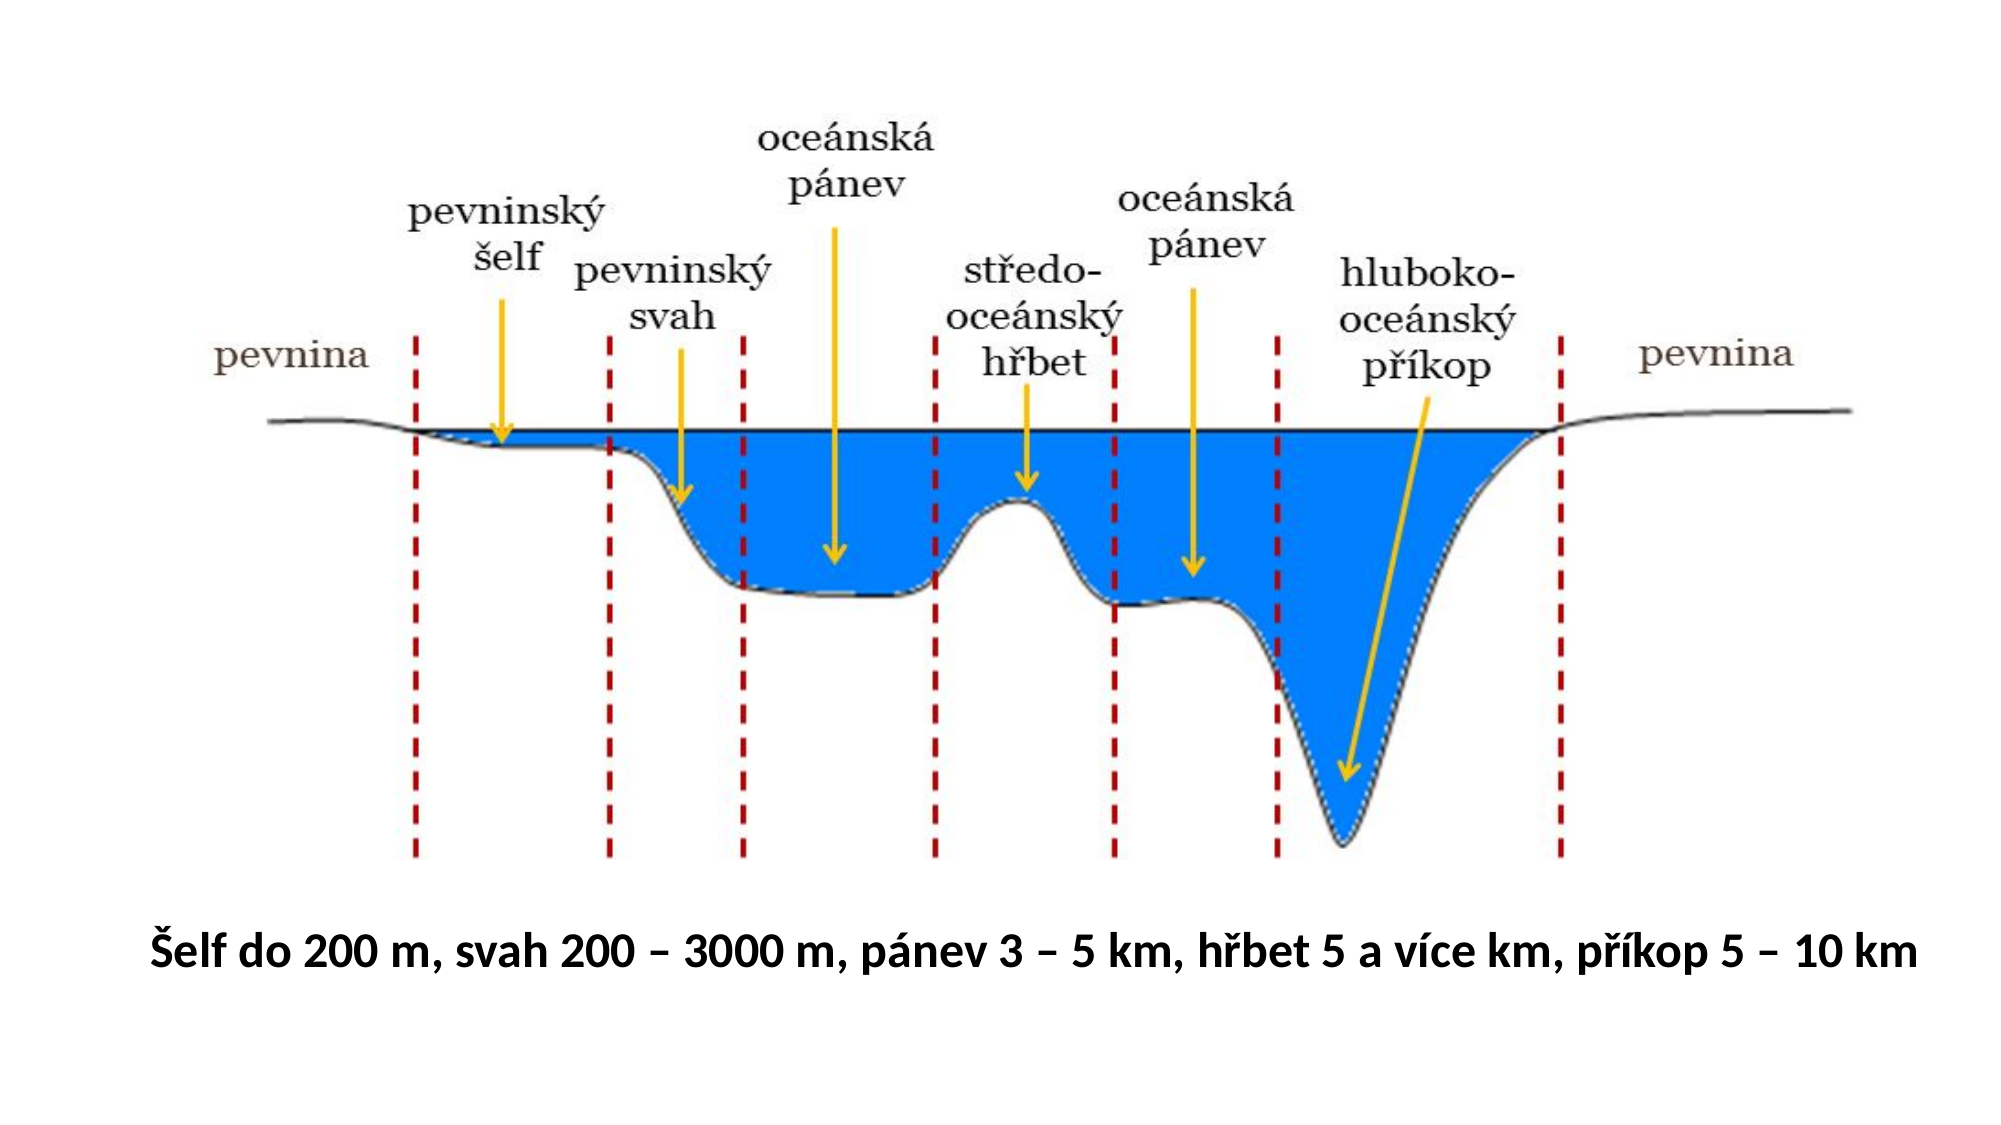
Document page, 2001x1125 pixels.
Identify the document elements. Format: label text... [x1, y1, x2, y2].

picture [163, 113, 1920, 860]
text_box Šelf do 200 m, svah 200 – 3000 m, pánev 3 – 5 km, hřbet 5 a více km, příkop 5 – 10 km [135, 909, 1947, 985]
